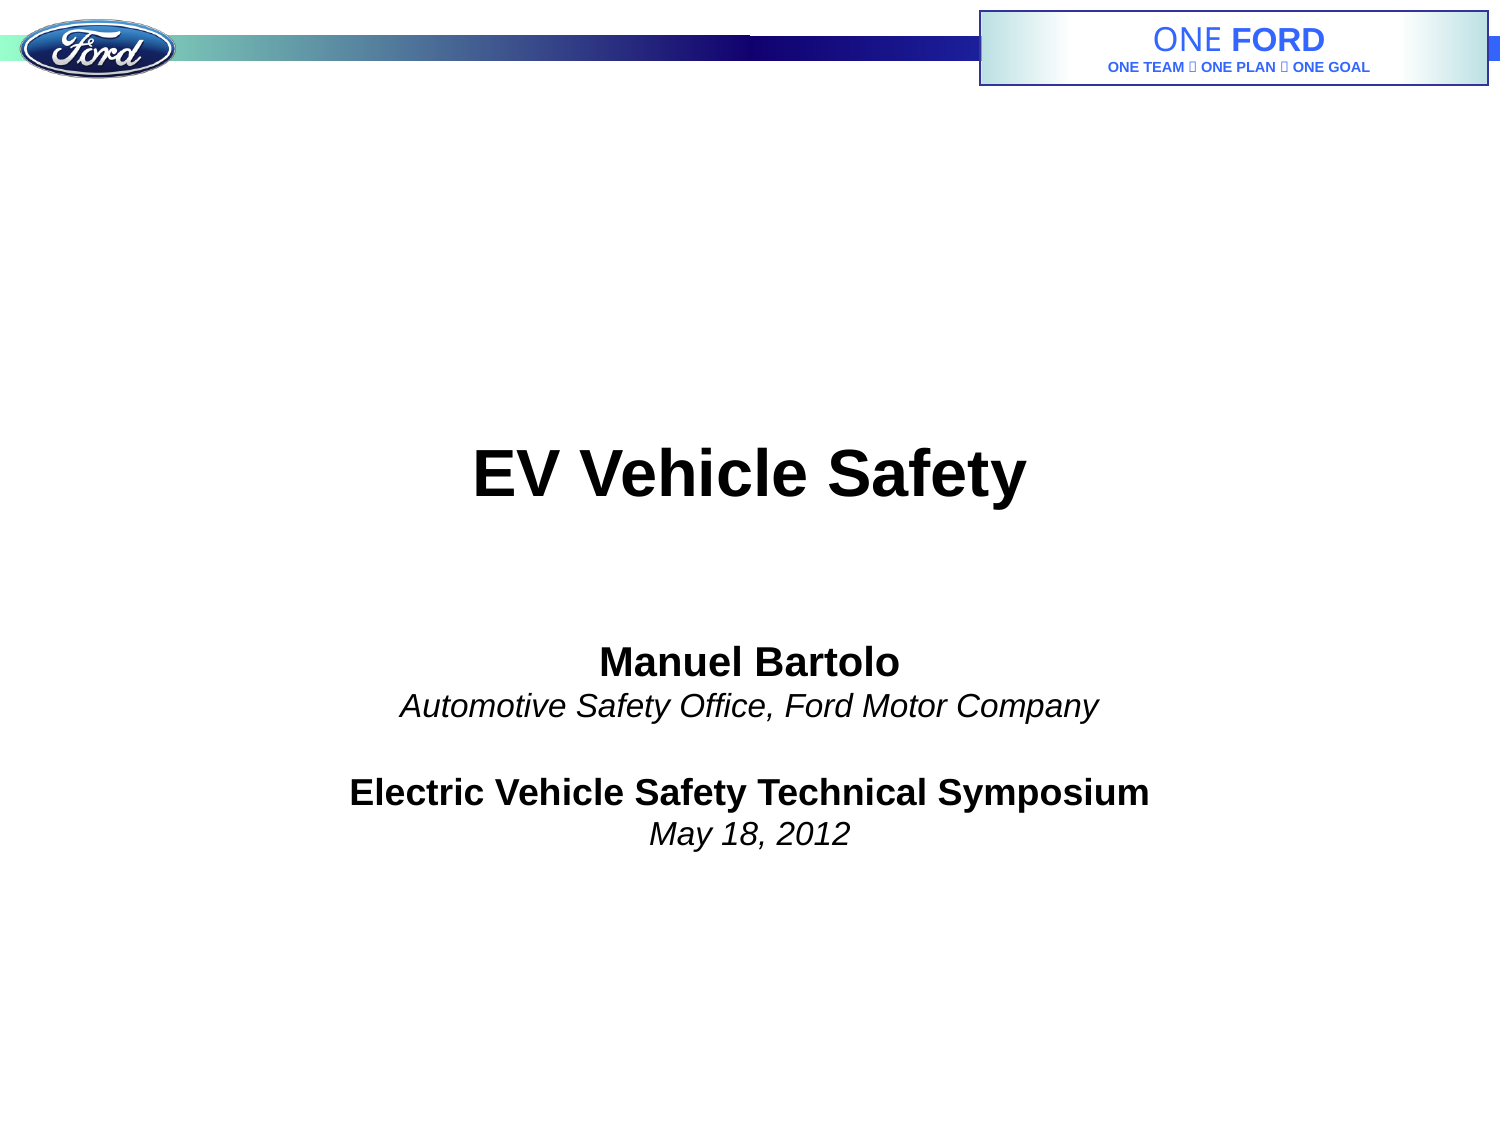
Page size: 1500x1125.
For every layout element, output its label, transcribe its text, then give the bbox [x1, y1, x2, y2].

picture [0, 0, 195, 98]
title EV Vehicle Safety [112, 349, 1388, 591]
subtitle Manuel Bartolo Automotive Safety Office, Ford Motor Company Electric Vehicle Safety Technical Symposium May 18, 2012 [225, 637, 1275, 925]
